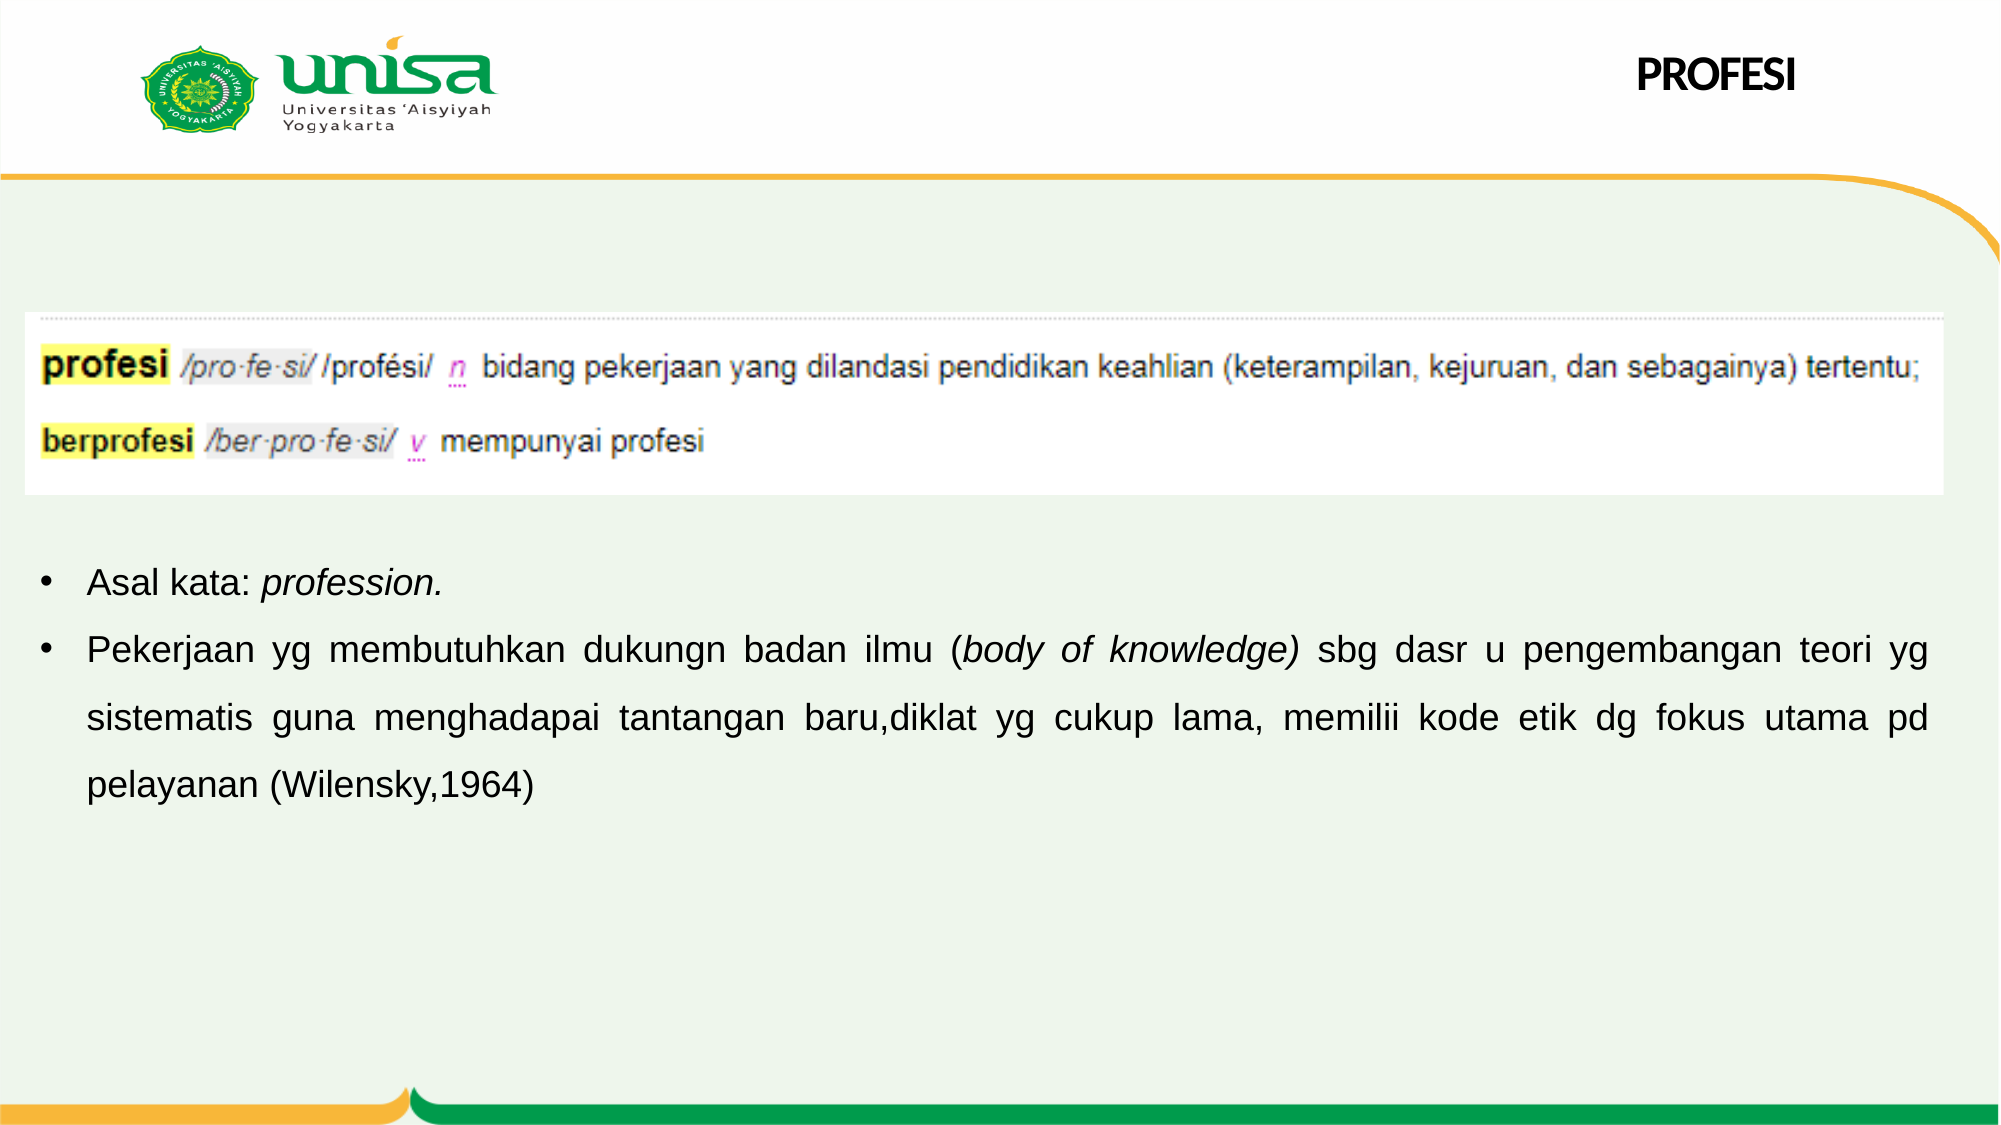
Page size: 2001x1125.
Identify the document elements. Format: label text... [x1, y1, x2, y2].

title PROFESI [635, 38, 1798, 229]
picture [0, 0, 2000, 1125]
text_box Asal kata: profession. Pekerjaan yg membutuhkan dukungn badan ilmu (body of knowledge) sbg dasr u pengembangan teori yg sistematis guna menghadapai tantangan baru,diklat yg cukup lama, memilii kode etik dg fokus utama pd pelayanan (Wilensky,1964) [24, 527, 1944, 813]
